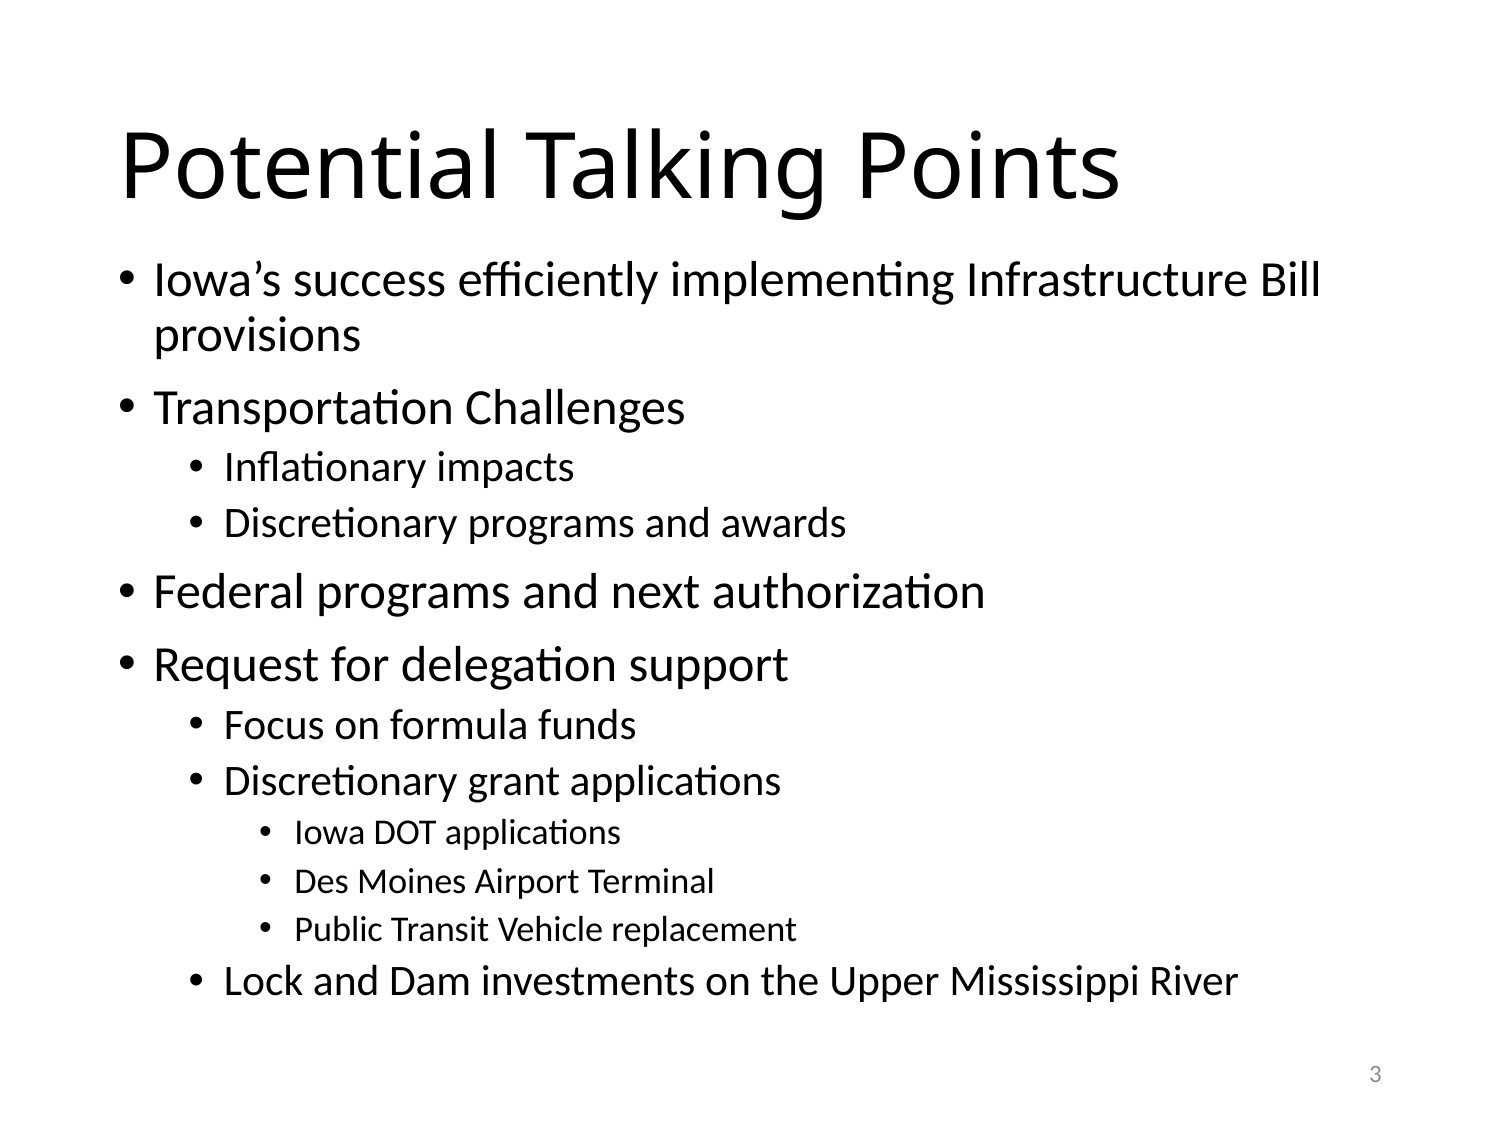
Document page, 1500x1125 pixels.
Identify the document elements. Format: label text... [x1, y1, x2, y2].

title Potential Talking Points [103, 59, 1397, 245]
slide_number 3 [1059, 1042, 1397, 1103]
list Iowa’s success efficiently implementing Infrastructure Bill provisions Transportation Challenges Inflationary impacts Discretionary programs and awards Federal programs and next authorization Request for delegation support Focus on formula funds Discretionary grant applications Iowa DOT applications Des Moines Airport Terminal Public Transit Vehicle replacement Lock and Dam investments on the Upper Mississippi River [103, 245, 1397, 1014]
